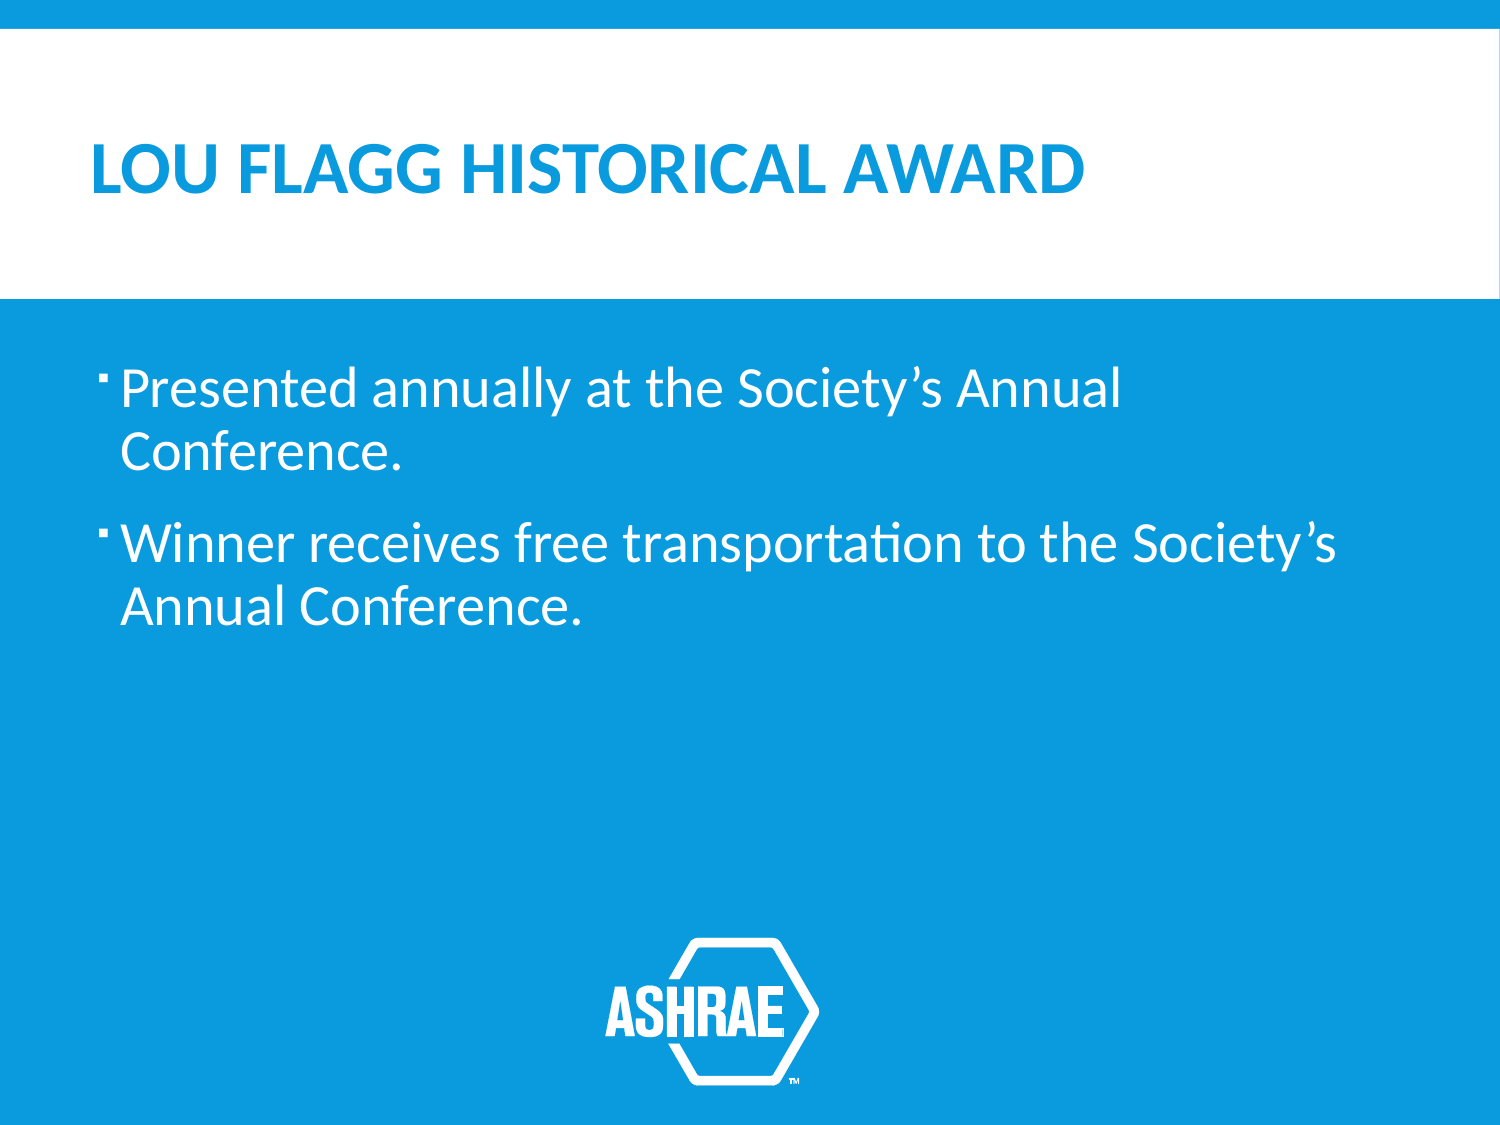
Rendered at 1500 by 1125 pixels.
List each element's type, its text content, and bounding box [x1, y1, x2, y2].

list Presented annually at the Society’s Annual Conference. Winner receives free transportation to the Society’s Annual Conference. [75, 350, 1425, 1005]
title LOU FLAGG HISTORICAL AWARD [75, 46, 1388, 294]
